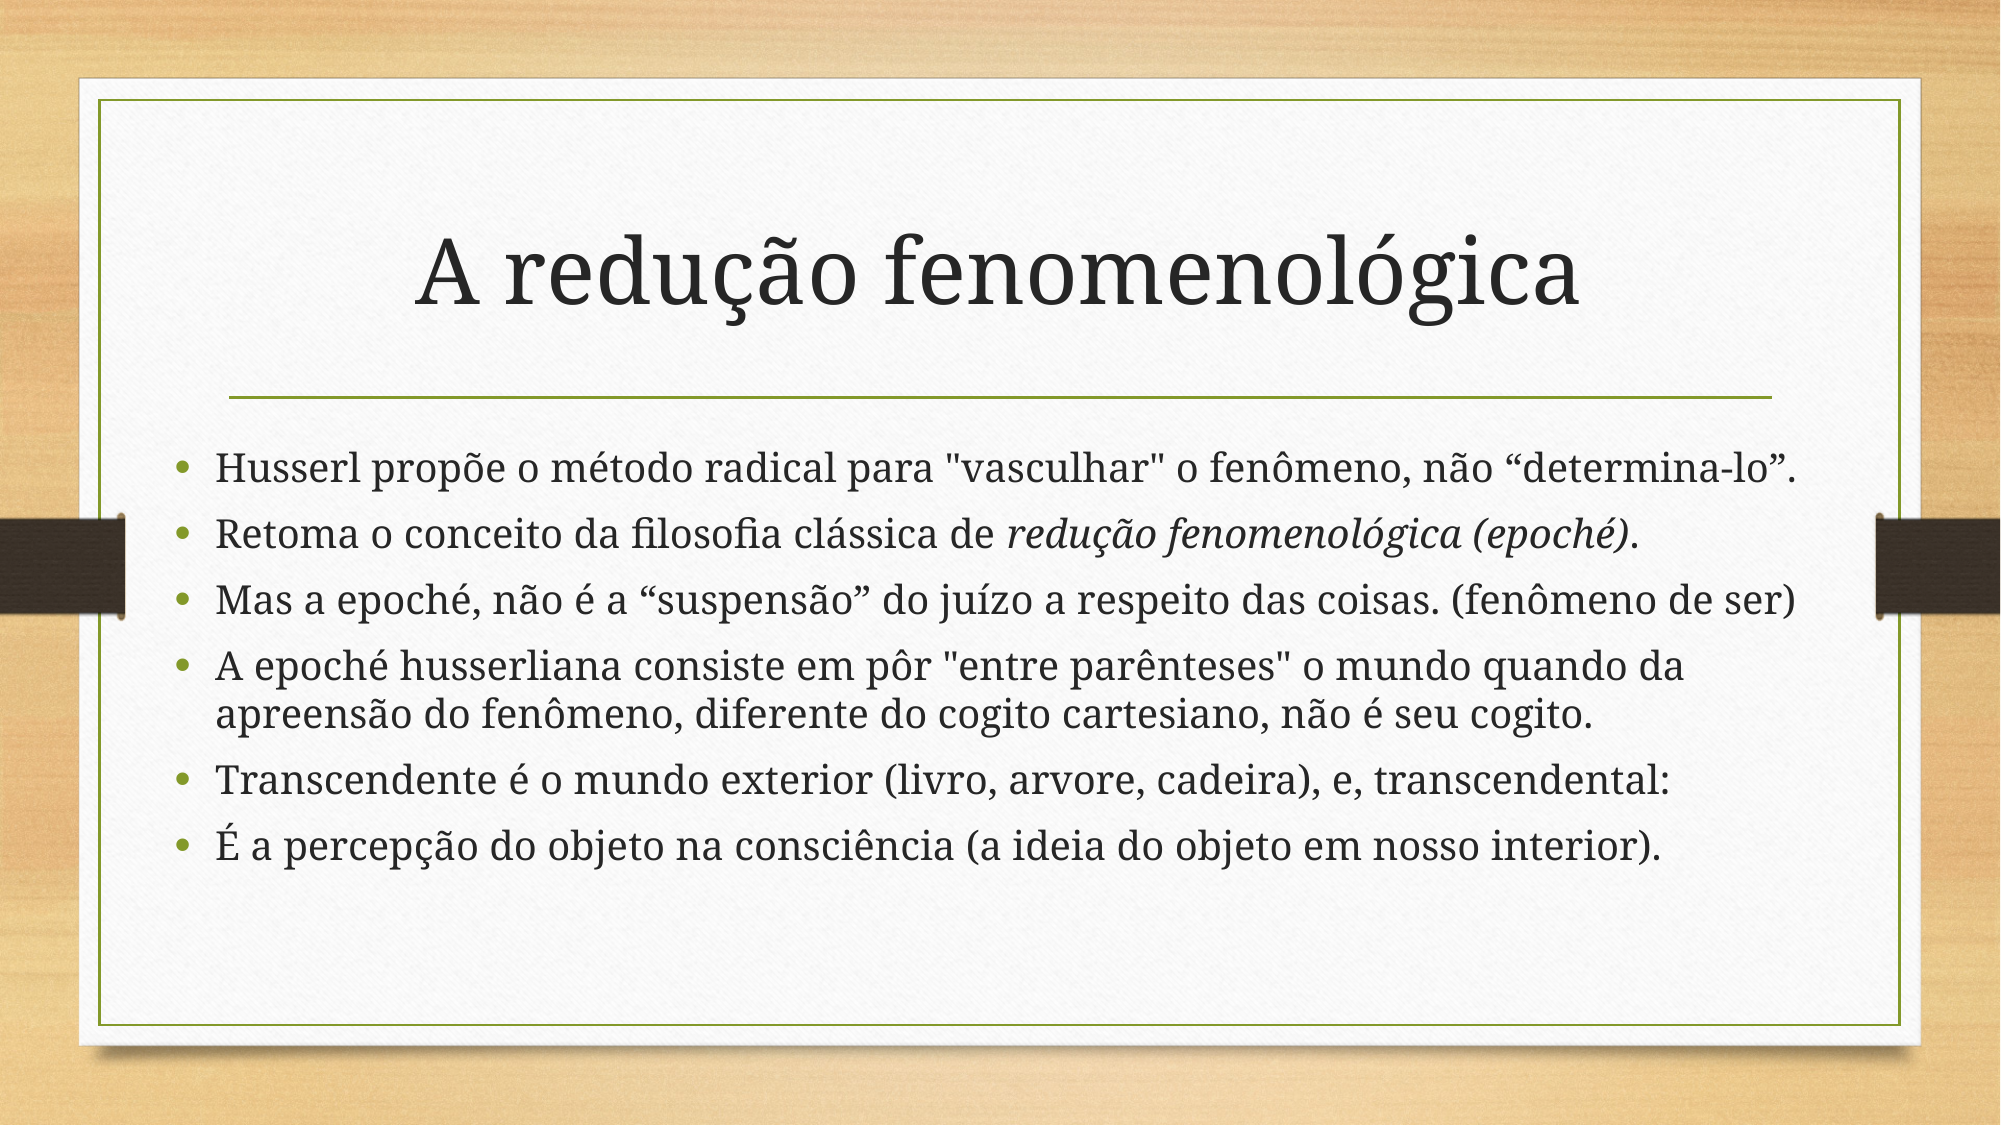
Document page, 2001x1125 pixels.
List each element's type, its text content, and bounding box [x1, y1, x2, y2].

list Husserl propõe o método radical para "vasculhar" o fenômeno, não “determina-lo”. Retoma o conceito da filosofia clássica de redução fenomenológica (epoché). Mas a epoché, não é a “suspensão” do juízo a respeito das coisas. (fenômeno de ser) A epoché husserliana consiste em pôr "entre parênteses" o mundo quando da apreensão do fenômeno, diferente do cogito cartesiano, não é seu cogito. Transcendente é o mundo exterior (livro, arvore, cadeira), e, transcendental: É a percepção do objeto na consciência (a ideia do objeto em nosso interior). [159, 435, 1834, 966]
picture [0, 0, 2001, 1125]
title A redução fenomenológica [212, 161, 1788, 375]
